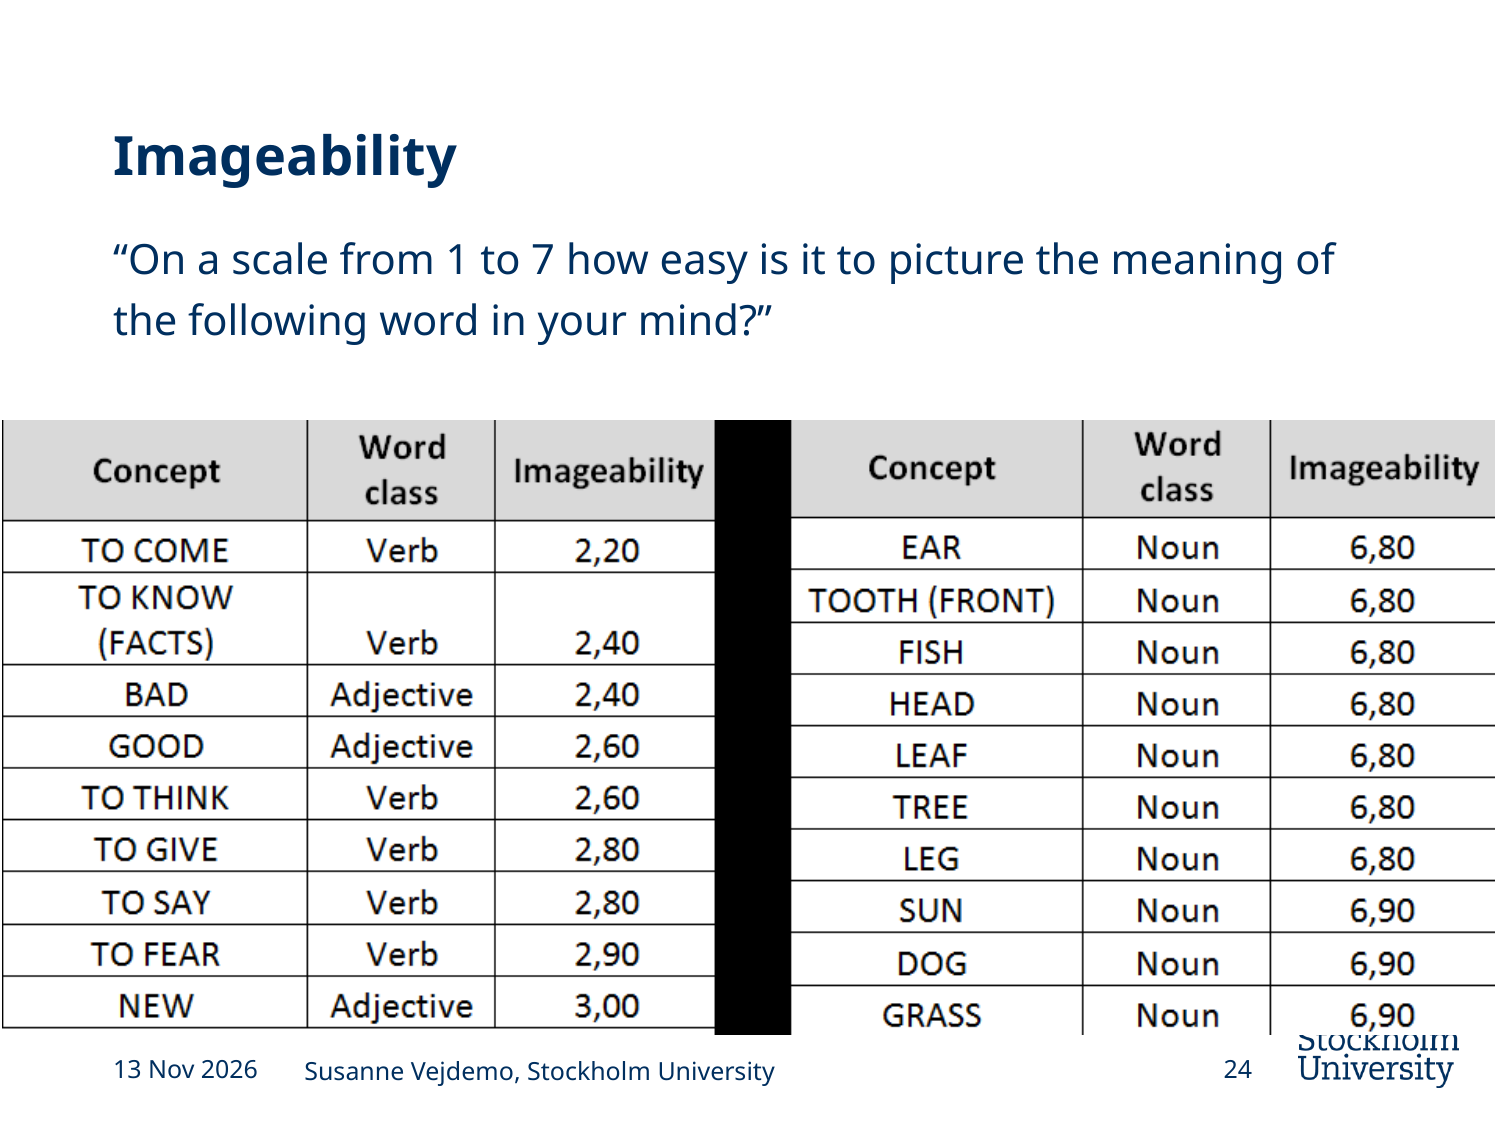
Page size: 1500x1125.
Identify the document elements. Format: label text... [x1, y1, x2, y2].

list “On a scale from 1 to 7 how easy is it to picture the meaning of the following word in your mind?” [98, 214, 1402, 419]
title Imageability [98, 63, 1402, 195]
footer Susanne Vejdemo, Stockholm University [289, 1047, 1027, 1094]
picture [2, 420, 1496, 1088]
slide_number 24 [1033, 1047, 1268, 1094]
slide_number 27-Jun-16 [98, 1047, 283, 1094]
